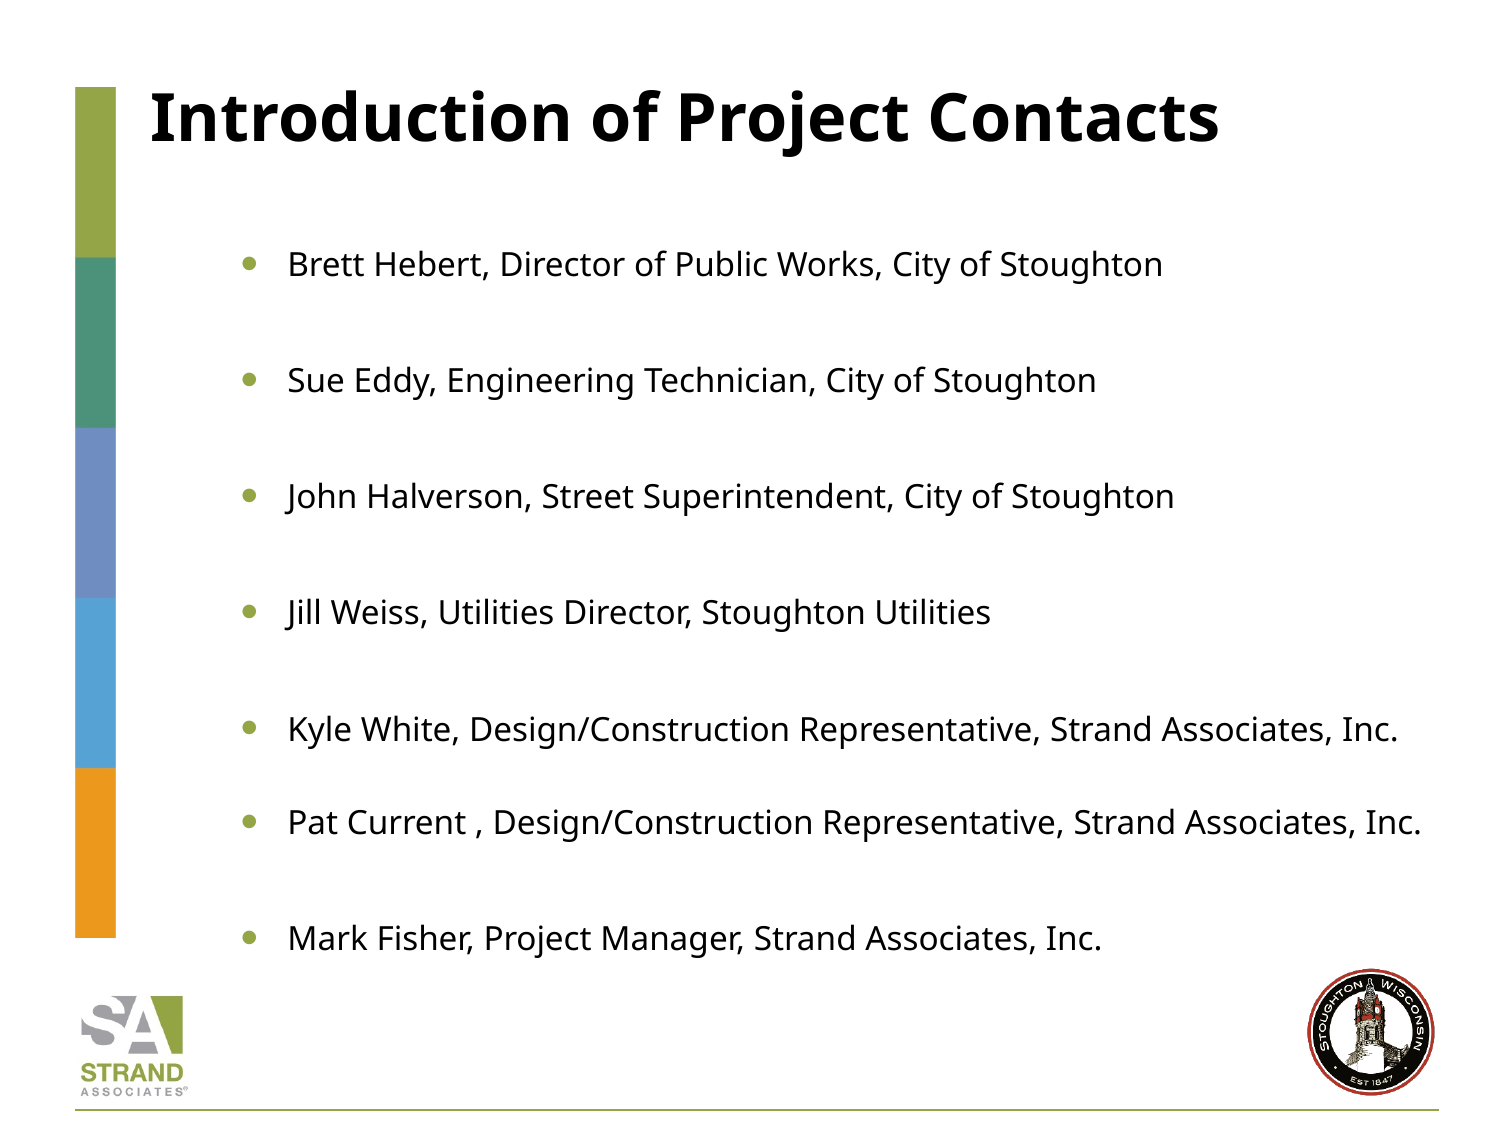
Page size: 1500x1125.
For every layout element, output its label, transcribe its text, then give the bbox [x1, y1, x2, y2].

list Brett Hebert, Director of Public Works, City of Stoughton Sue Eddy, Engineering Technician, City of Stoughton John Halverson, Street Superintendent, City of Stoughton Jill Weiss, Utilities Director, Stoughton Utilities Kyle White, Design/Construction Representative, Strand Associates, Inc. Pat Current , Design/Construction Representative, Strand Associates, Inc. Mark Fisher, Project Manager, Strand Associates, Inc. [150, 132, 1464, 869]
text_box Introduction of Project Contacts [150, 87, 1500, 238]
picture [74, 87, 116, 938]
picture [1307, 968, 1435, 1096]
picture [75, 989, 191, 1106]
